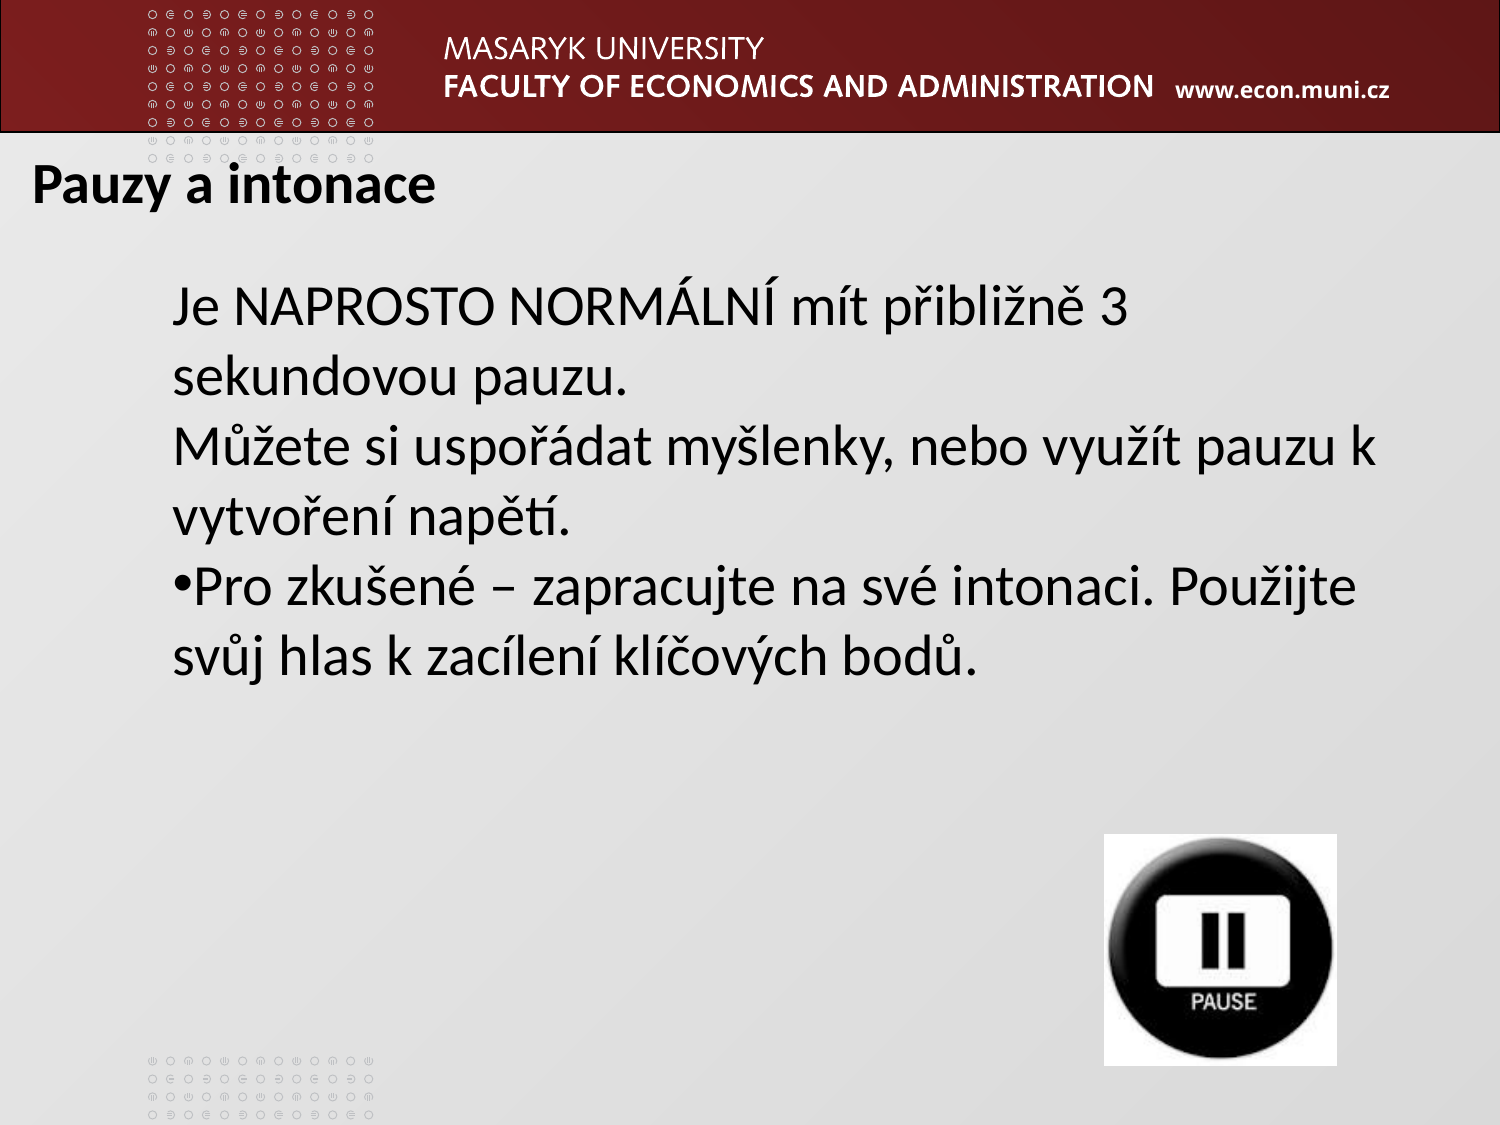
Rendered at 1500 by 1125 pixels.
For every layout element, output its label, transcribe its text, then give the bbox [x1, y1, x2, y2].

text_box Je NAPROSTO NORMÁLNÍ mít přibližně 3 sekundovou pauzu. Můžete si uspořádat myšlenky, nebo využít pauzu k vytvoření napětí. Pro zkušené – zapracujte na své intonaci. Použijte svůj hlas k zacílení klíčových bodů. [172, 274, 1393, 702]
picture [1104, 833, 1337, 1066]
text_box Pauzy a intonace [32, 86, 1424, 274]
